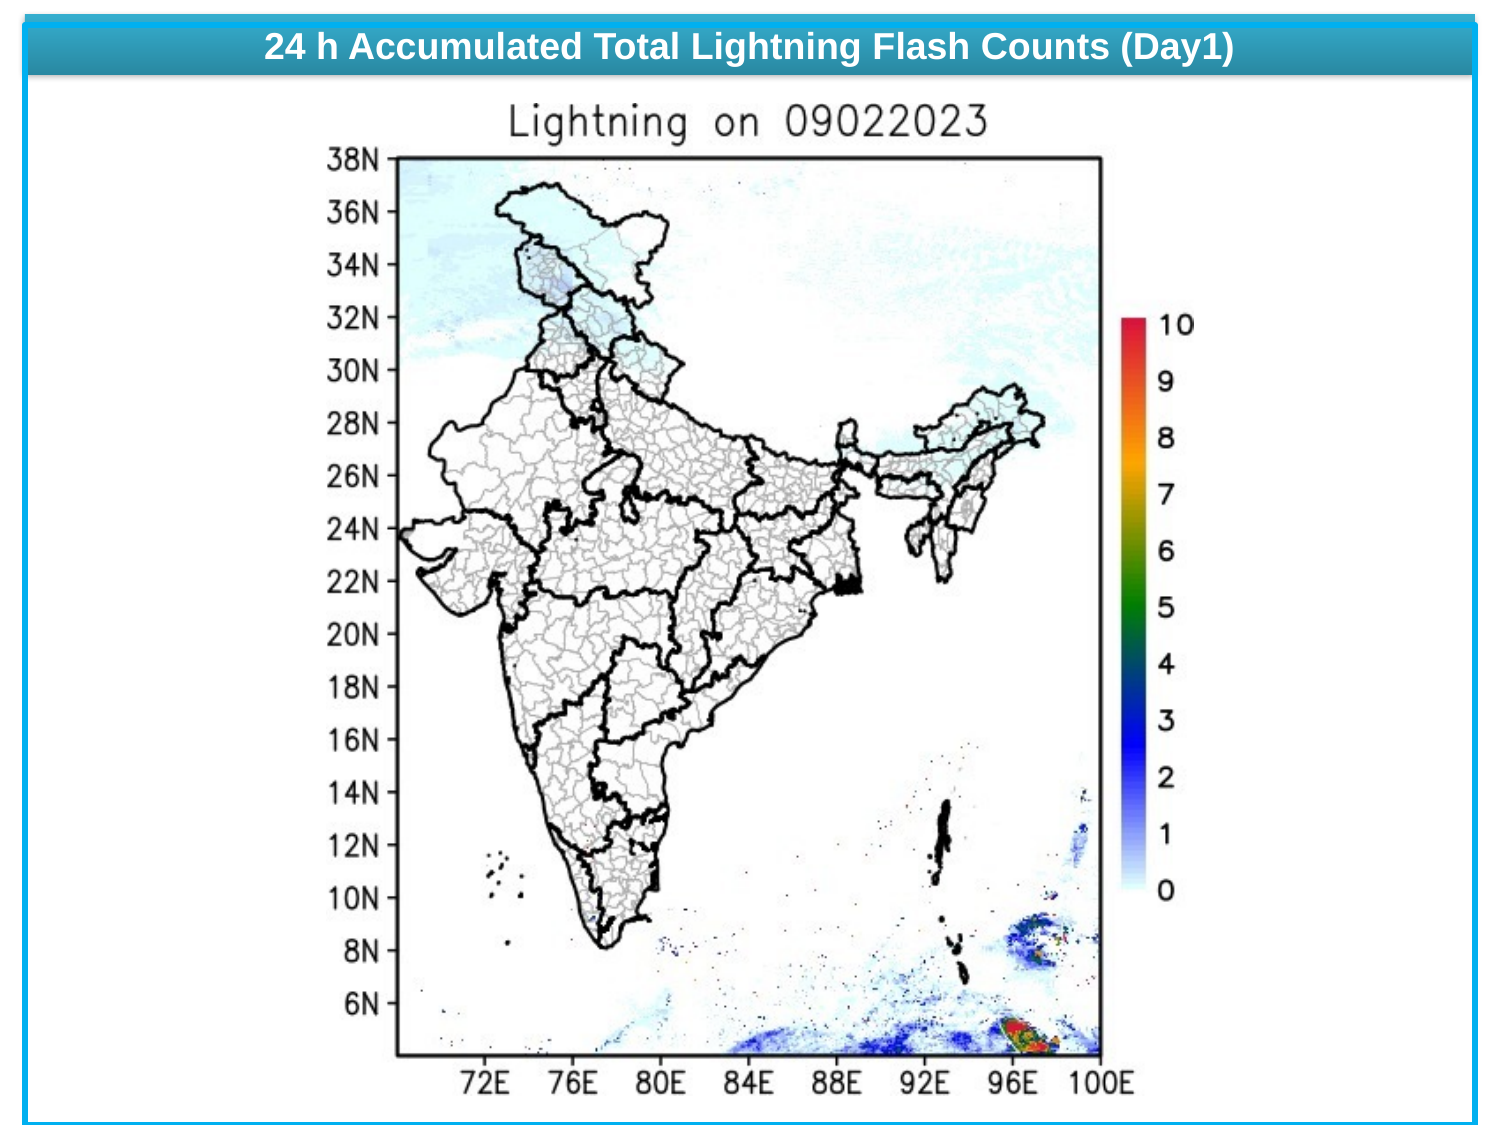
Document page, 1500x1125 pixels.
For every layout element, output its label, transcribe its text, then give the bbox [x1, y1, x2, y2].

text_box [23, 23, 1477, 1125]
text_box 24 h Accumulated Total Lightning Flash Counts (Day1) [24, 14, 1475, 23]
picture [326, 103, 1194, 1097]
